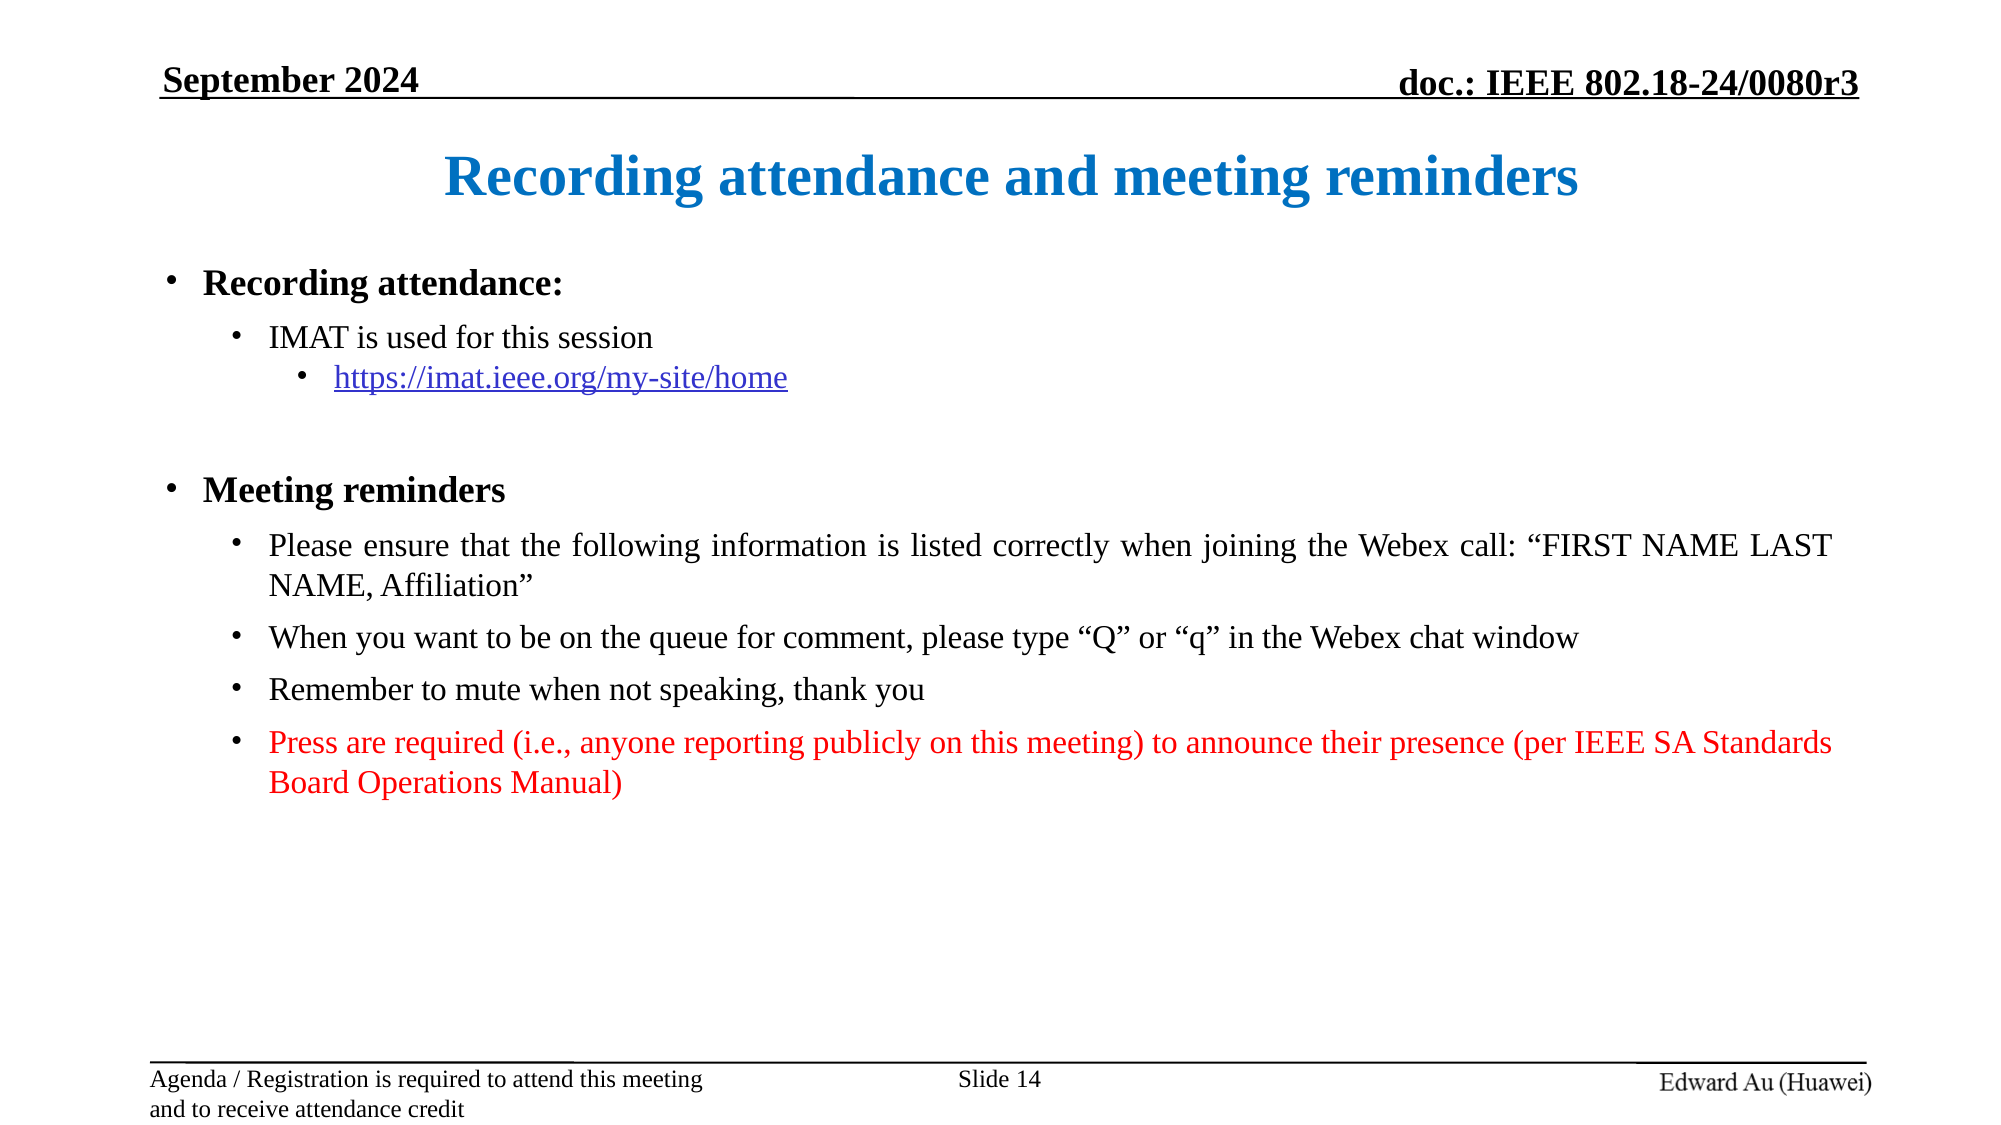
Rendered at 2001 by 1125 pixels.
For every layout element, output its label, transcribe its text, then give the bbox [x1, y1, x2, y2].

slide_number Slide 14 [933, 1061, 1067, 1123]
list Recording attendance: IMAT is used for this session https://imat.ieee.org/my-site/home Meeting reminders Please ensure that the following information is listed correctly when joining the Webex call: “FIRST NAME LAST NAME, Affiliation” When you want to be on the queue for comment, please type “Q” or “q” in the Webex chat window Remember to mute when not speaking, thank you Press are required (i.e., anyone reporting publicly on this meeting) to announce their presence (per IEEE SA Standards Board Operations Manual) [149, 250, 1869, 1026]
title Recording attendance and meeting reminders [162, 99, 1864, 246]
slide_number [162, 54, 663, 101]
picture [1174, 1058, 1887, 1113]
